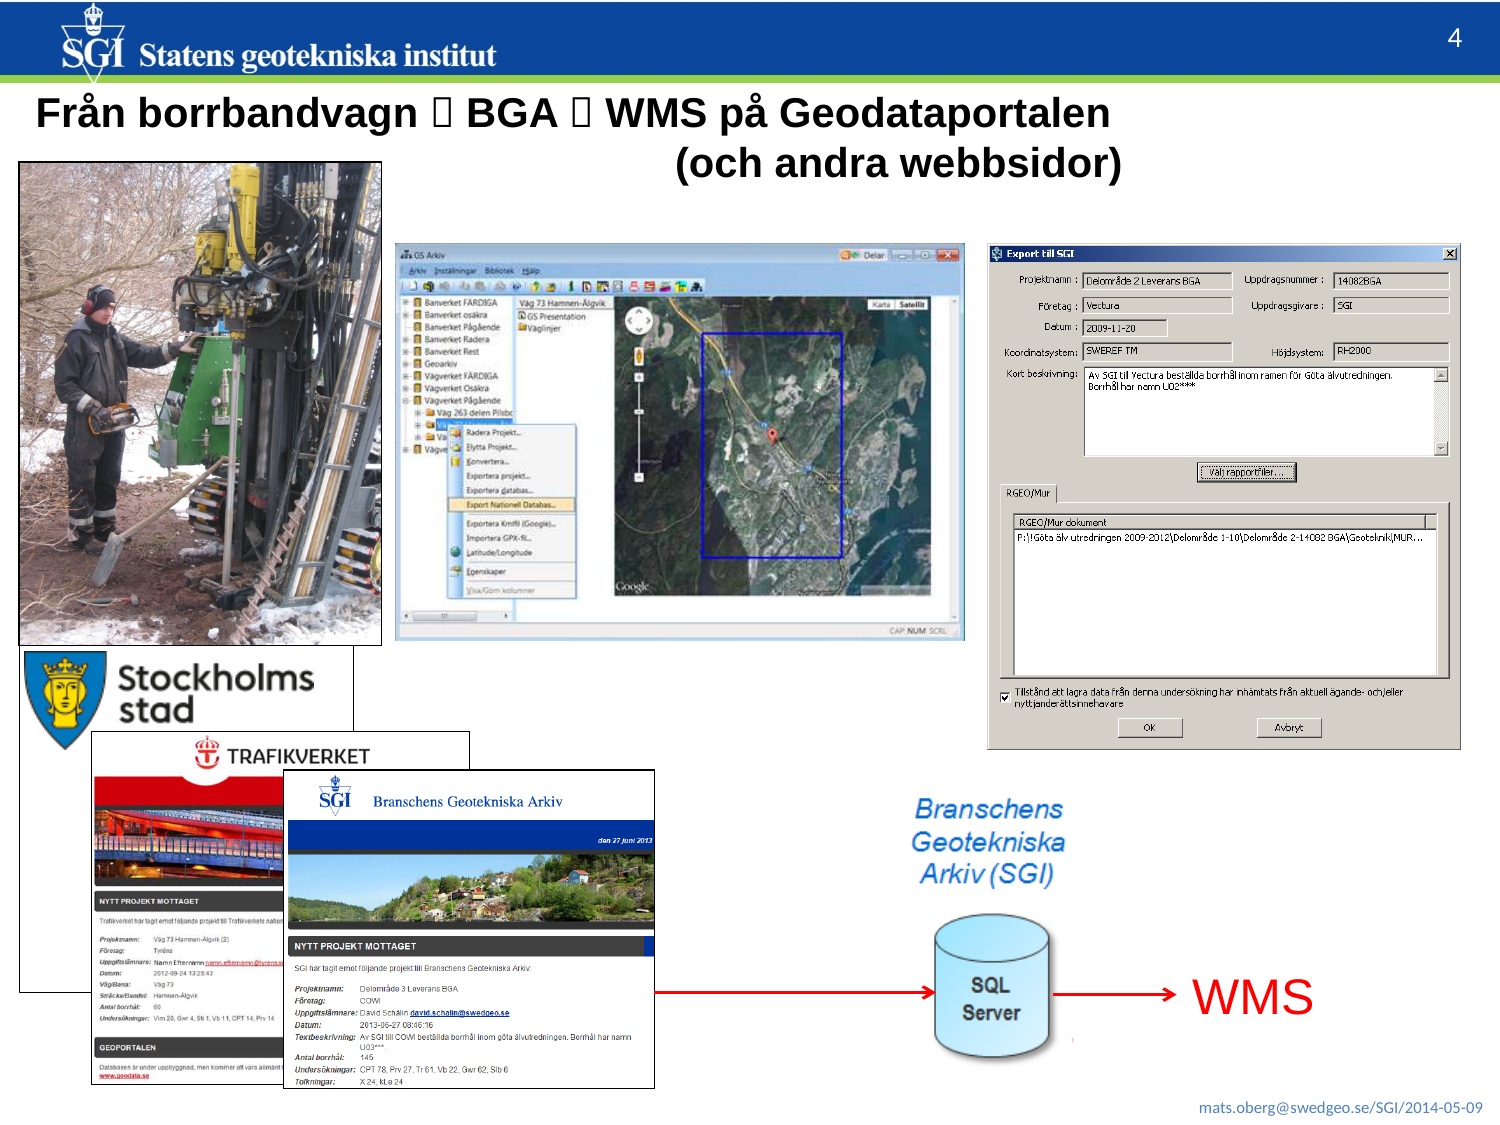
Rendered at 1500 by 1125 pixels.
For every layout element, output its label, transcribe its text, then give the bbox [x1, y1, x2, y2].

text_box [19, 644, 1331, 1089]
text_box Från borrbandvagn  BGA  WMS på Geodataportalen (och andra webbsidor) [20, 78, 1138, 193]
picture [395, 243, 966, 641]
picture [19, 162, 382, 644]
picture [0, 0, 1500, 83]
picture [987, 243, 1461, 751]
